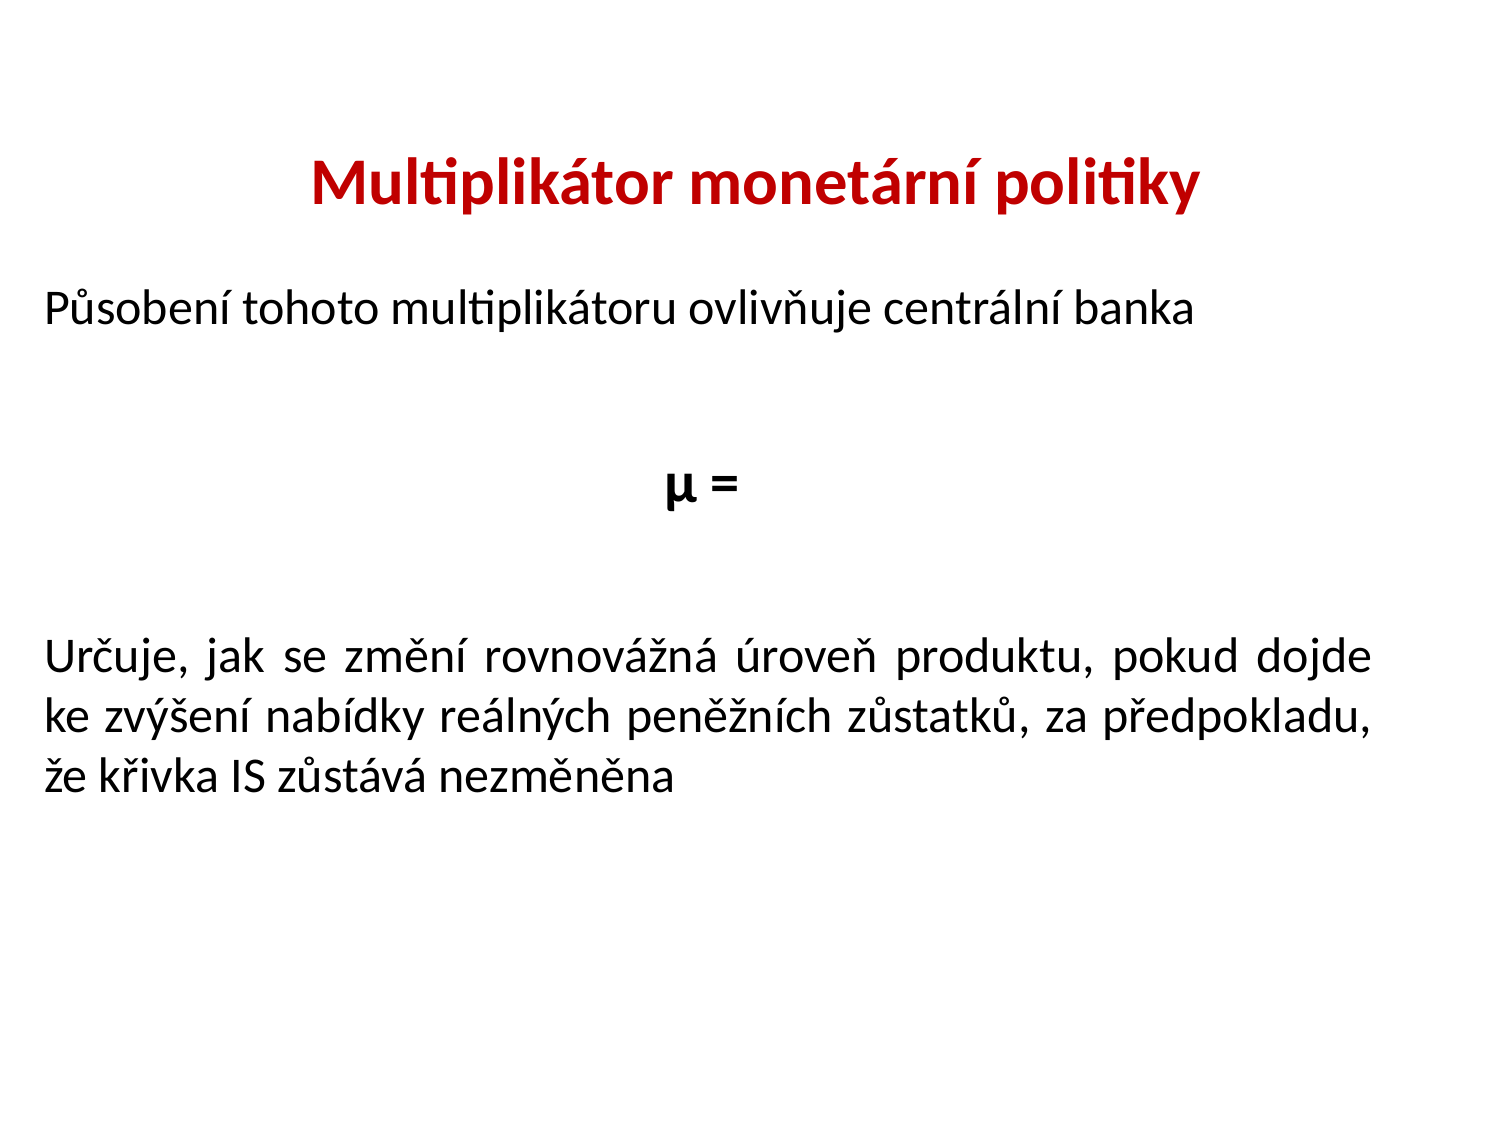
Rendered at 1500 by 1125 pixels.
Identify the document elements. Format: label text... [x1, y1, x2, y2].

title Multiplikátor monetární politiky [231, 131, 1282, 256]
